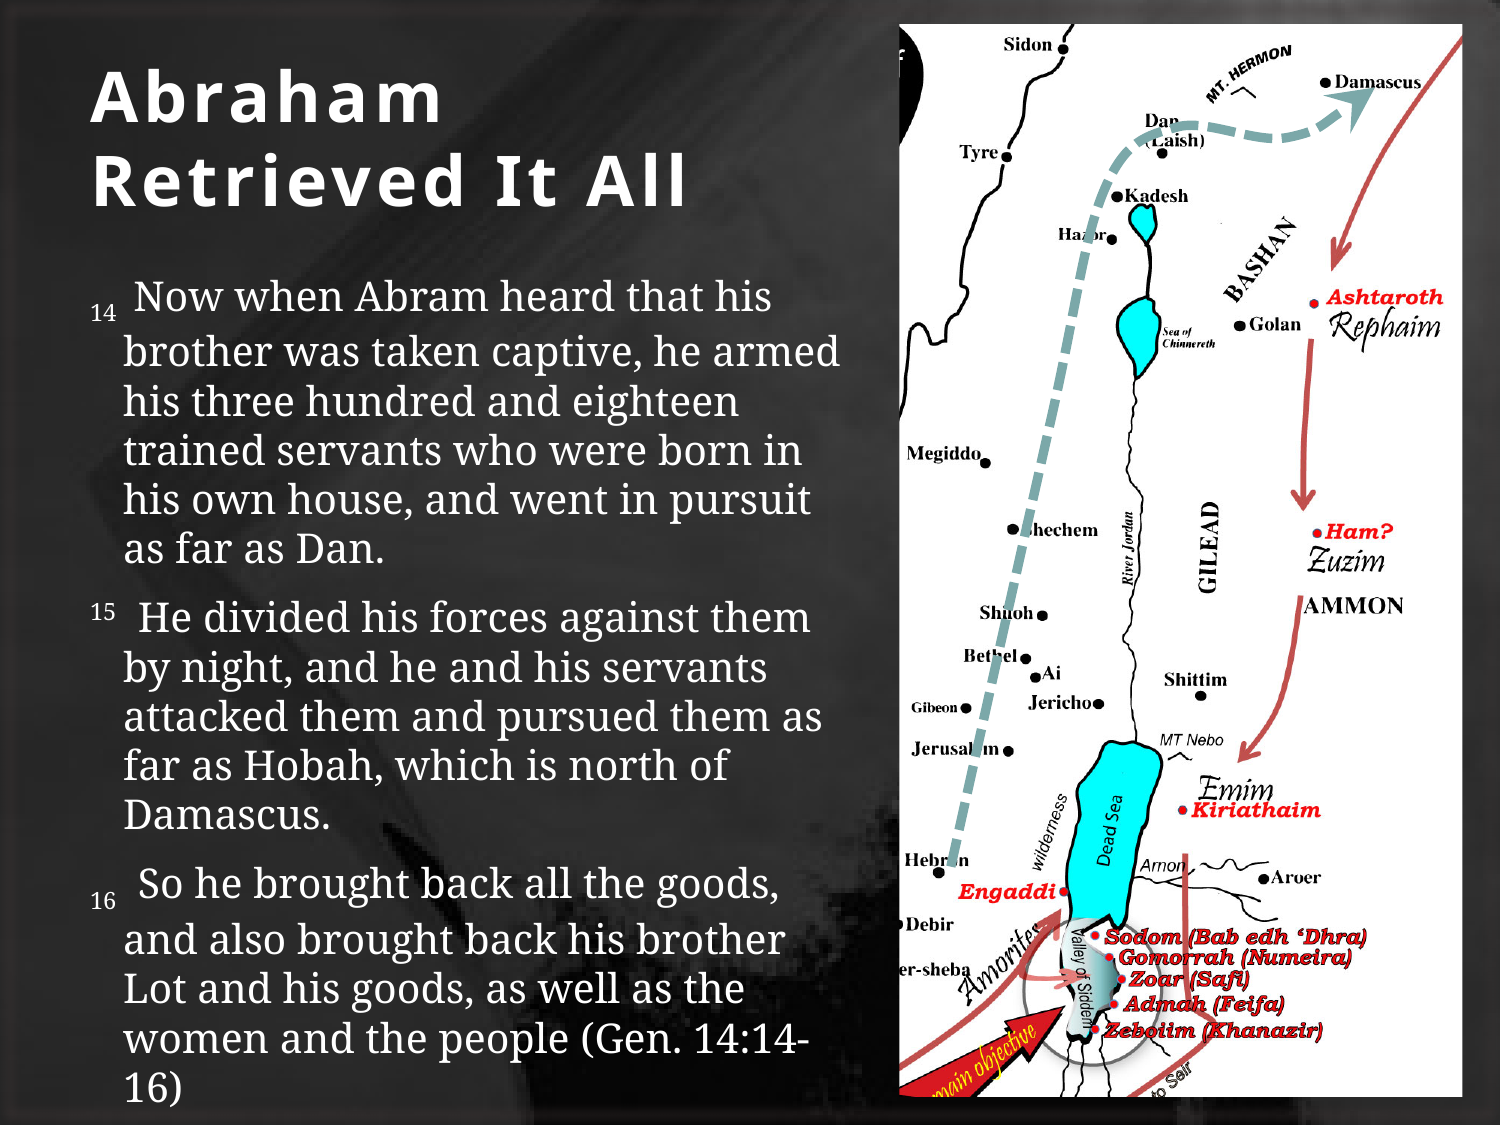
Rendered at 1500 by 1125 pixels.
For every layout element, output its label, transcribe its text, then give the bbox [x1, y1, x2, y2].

picture [899, 24, 1463, 1097]
title Abraham Retrieved It All [75, 45, 825, 233]
list 14 Now when Abram heard that his brother was taken captive, he armed his three hundred and eighteen trained servants who were born in his own house, and went in pursuit as far as Dan. 15 He divided his forces against them by night, and he and his servants attacked them and pursued them as far as Hobah, which is north of Damascus. 16 So he brought back all the goods, and also brought back his brother Lot and his goods, as well as the women and the people (Gen. 14:14-16) [75, 262, 863, 1125]
